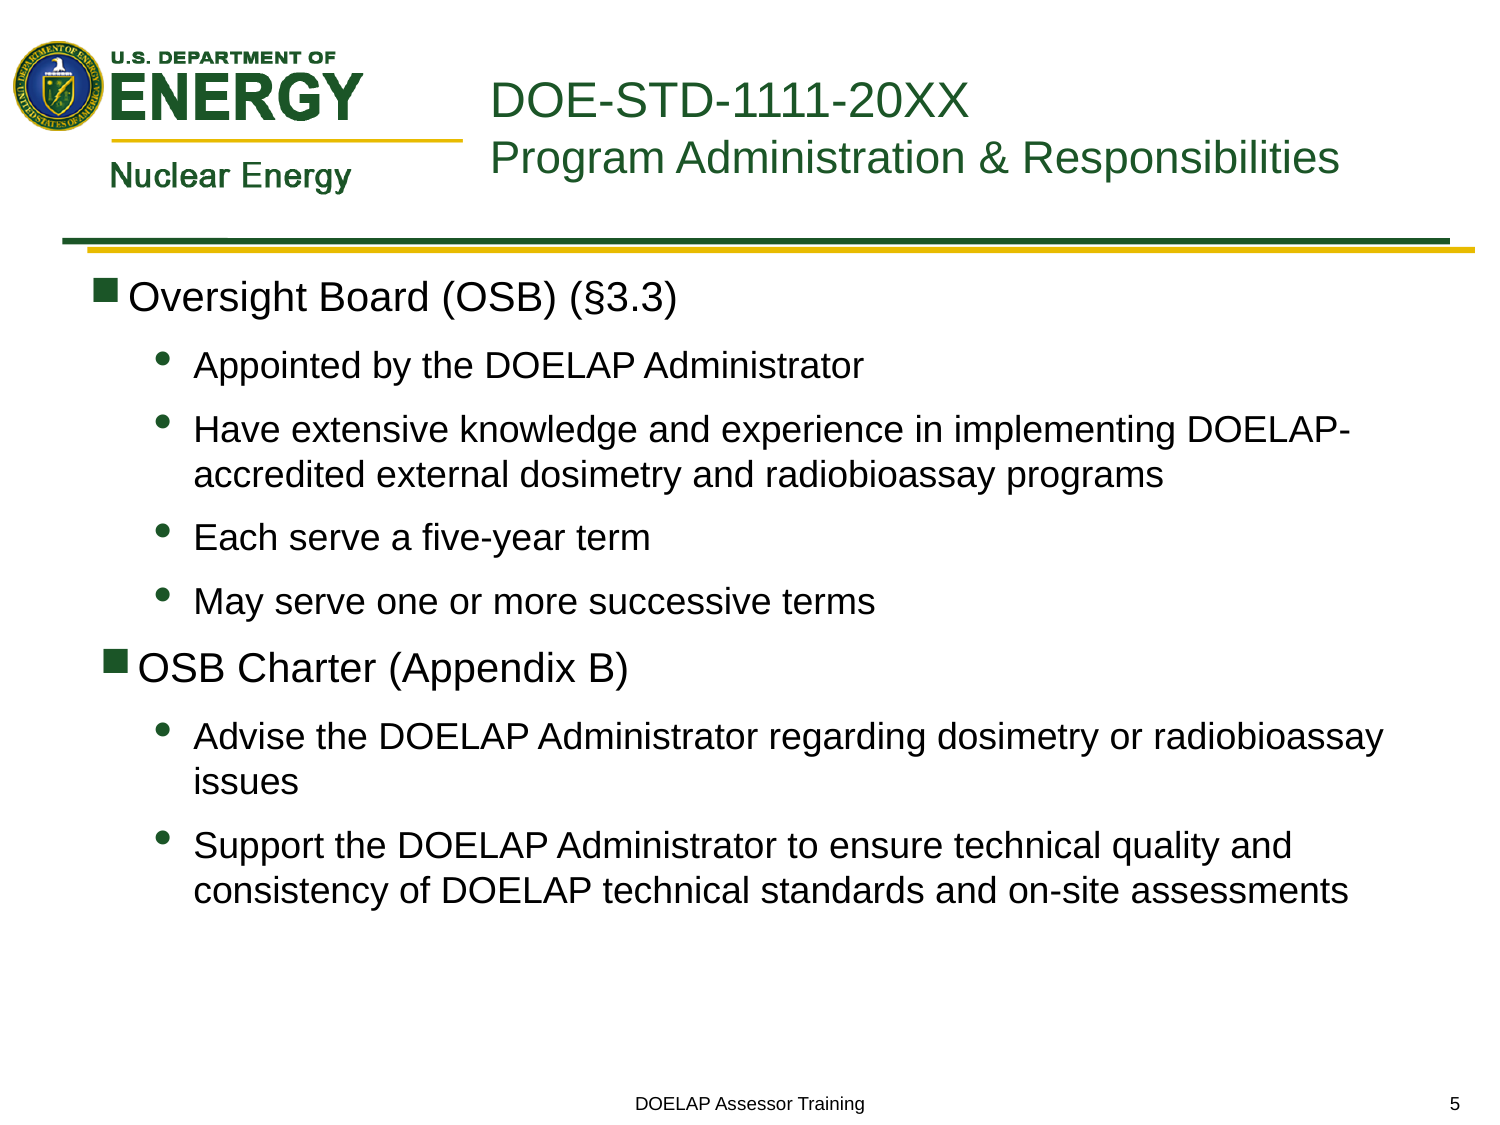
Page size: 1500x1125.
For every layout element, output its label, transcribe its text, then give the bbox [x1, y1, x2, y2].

title DOE-STD-1111-20XX Program Administration & Responsibilities [474, 24, 1426, 226]
list Oversight Board (OSB) (§3.3) Appointed by the DOELAP Administrator Have extensive knowledge and experience in implementing DOELAP-accredited external dosimetry and radiobioassay programs Each serve a five-year term May serve one or more successive terms OSB Charter (Appendix B) Advise the DOELAP Administrator regarding dosimetry or radiobioassay issues Support the DOELAP Administrator to ensure technical quality and consistency of DOELAP technical standards and on-site assessments [74, 262, 1426, 1051]
footer DOELAP Assessor Training [512, 1084, 988, 1125]
picture [12, 14, 463, 263]
